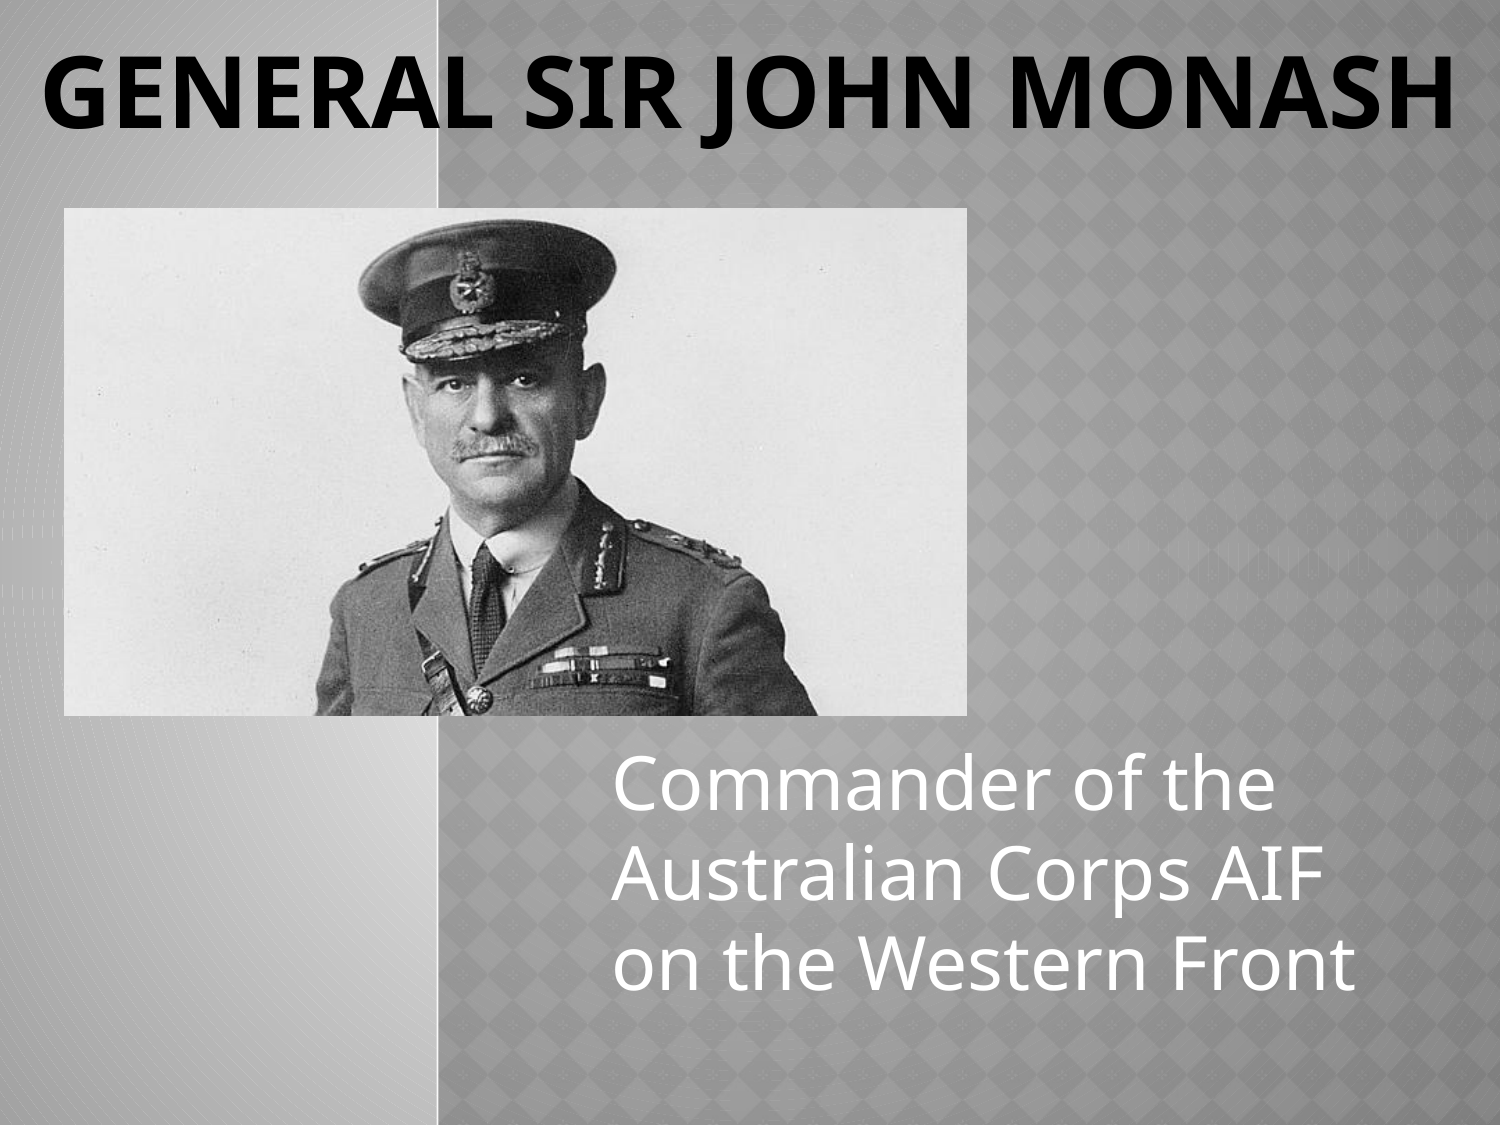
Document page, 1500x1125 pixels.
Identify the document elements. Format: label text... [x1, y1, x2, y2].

picture [64, 207, 968, 717]
text_box Commander of the Australian Corps AIF on the Western Front [596, 727, 1500, 1013]
title General Sir John Monash [0, 0, 1500, 149]
